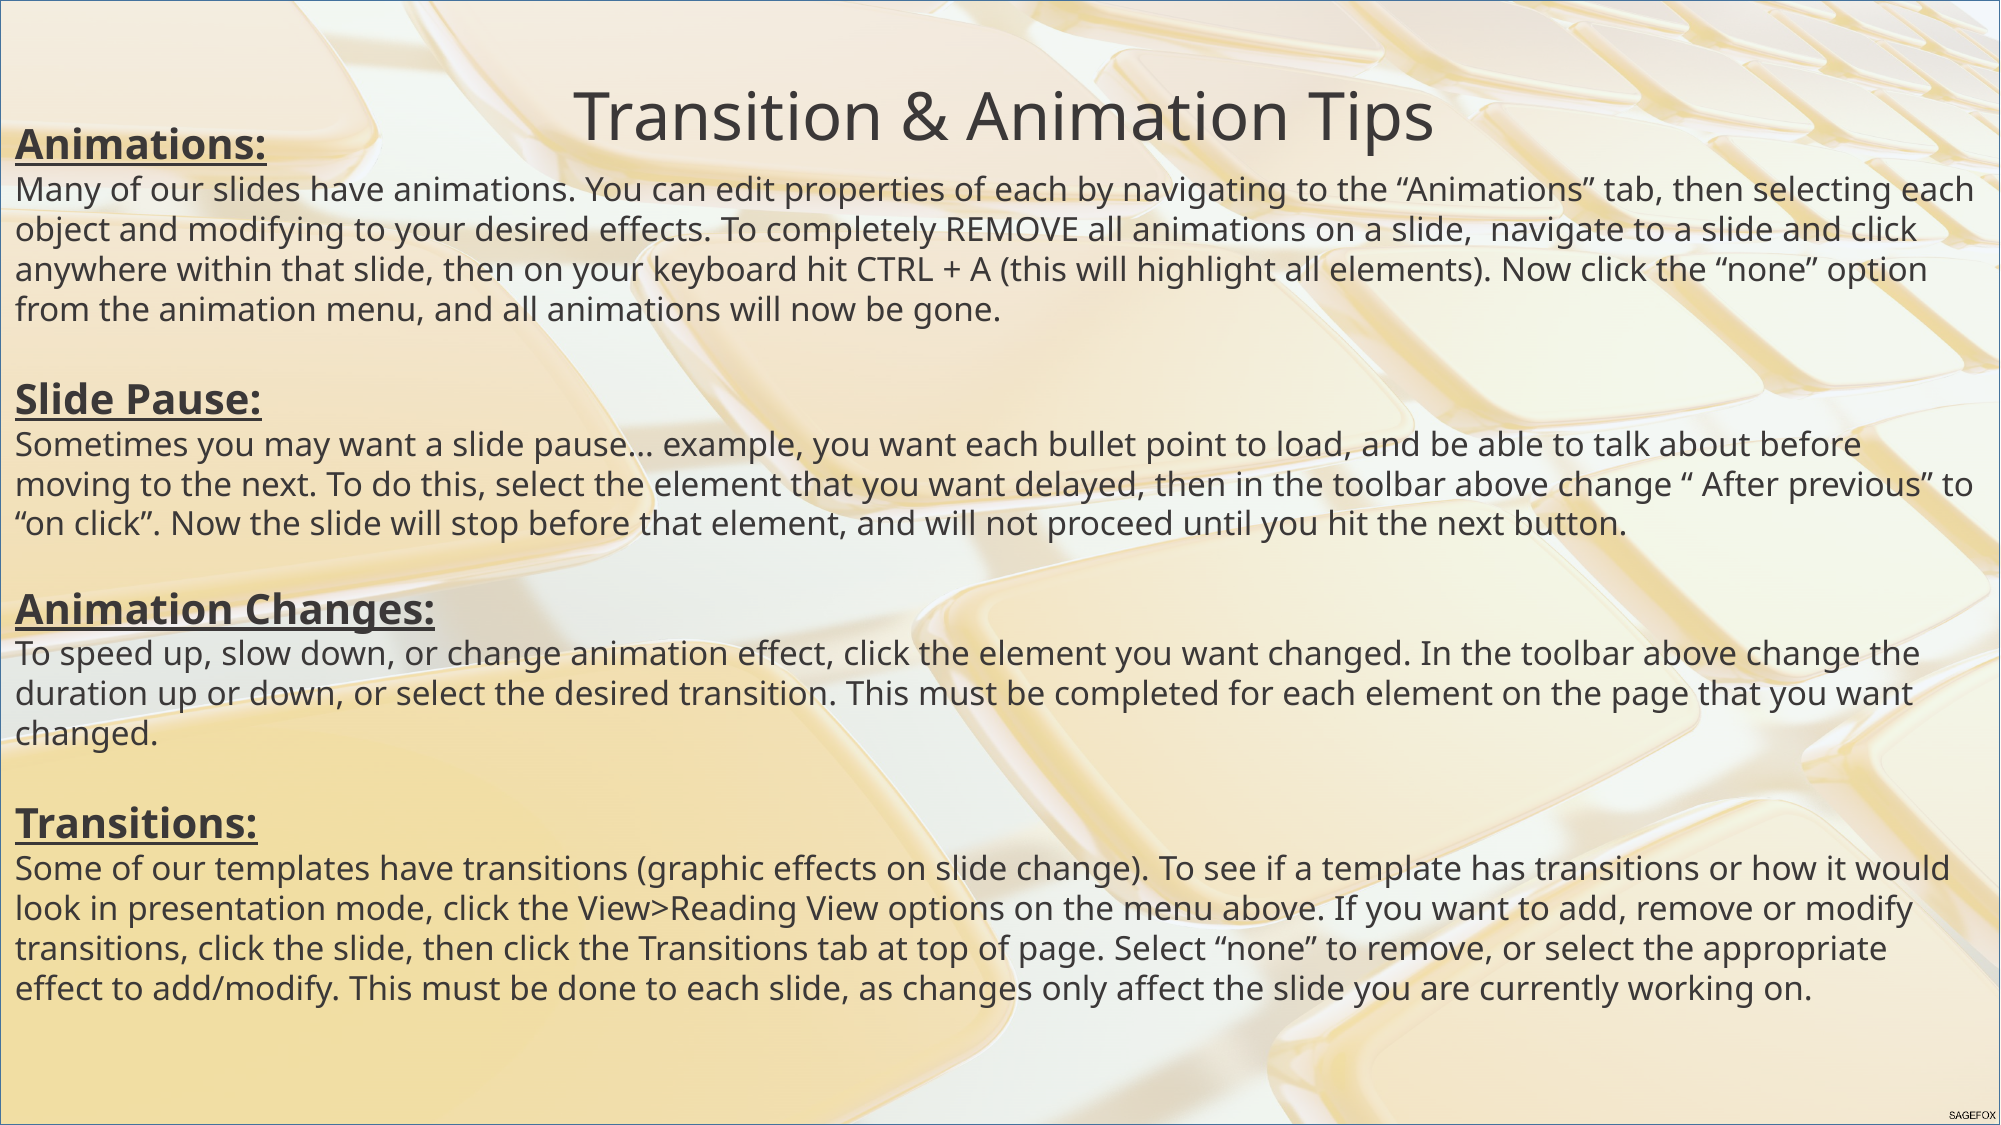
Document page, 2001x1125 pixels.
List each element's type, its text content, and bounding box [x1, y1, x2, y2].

title Transition & Animation Tips [477, 59, 1532, 177]
text_box Animations: Many of our slides have animations. You can edit properties of each by navigating to the “Animations” tab, then selecting each object and modifying to your desired effects. To completely REMOVE all animations on a slide, navigate to a slide and click anywhere within that slide, then on your keyboard hit CTRL + A (this will highlight all elements). Now click the “none” option from the animation menu, and all animations will now be gone. Slide Pause: Sometimes you may want a slide pause… example, you want each bullet point to load, and be able to talk about before moving to the next. To do this, select the element that you want delayed, then in the toolbar above change “ After previous” to “on click”. Now the slide will stop before that element, and will not proceed until you hit the next button. Animation Changes: To speed up, slow down, or change animation effect, click the element you want changed. In the toolbar above change the duration up or down, or select the desired transition. This must be completed for each element on the page that you want changed. Transitions: Some of our templates have transitions (graphic effects on slide change). To see if a template has transitions or how it would look in presentation mode, click the View>Reading View options on the menu above. If you want to add, remove or modify transitions, click the slide, then click the Transitions tab at top of page. Select “none” to remove, or select the appropriate effect to add/modify. This must be done to each slide, as changes only affect the slide you are currently working on. [0, 0, 2000, 1125]
